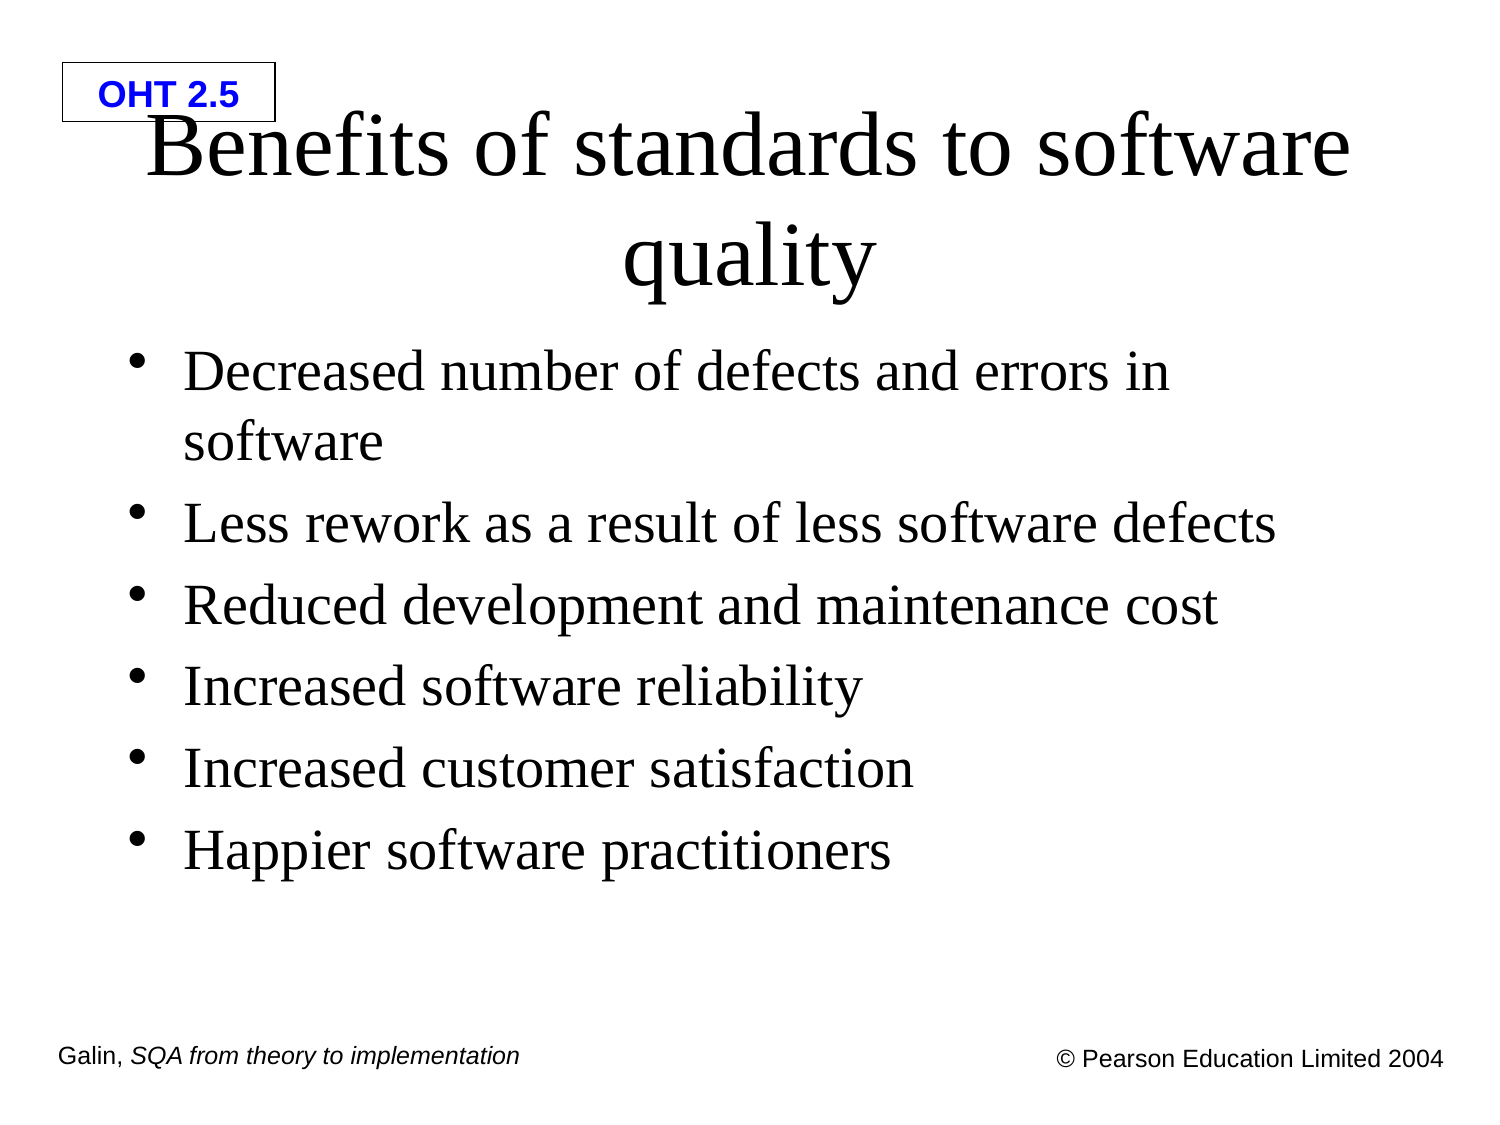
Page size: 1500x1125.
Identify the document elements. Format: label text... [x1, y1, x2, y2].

list Decreased number of defects and errors in software Less rework as a result of less software defects Reduced development and maintenance cost Increased software reliability Increased customer satisfaction Happier software practitioners [112, 324, 1388, 1001]
title Benefits of standards to software quality [112, 99, 1388, 288]
